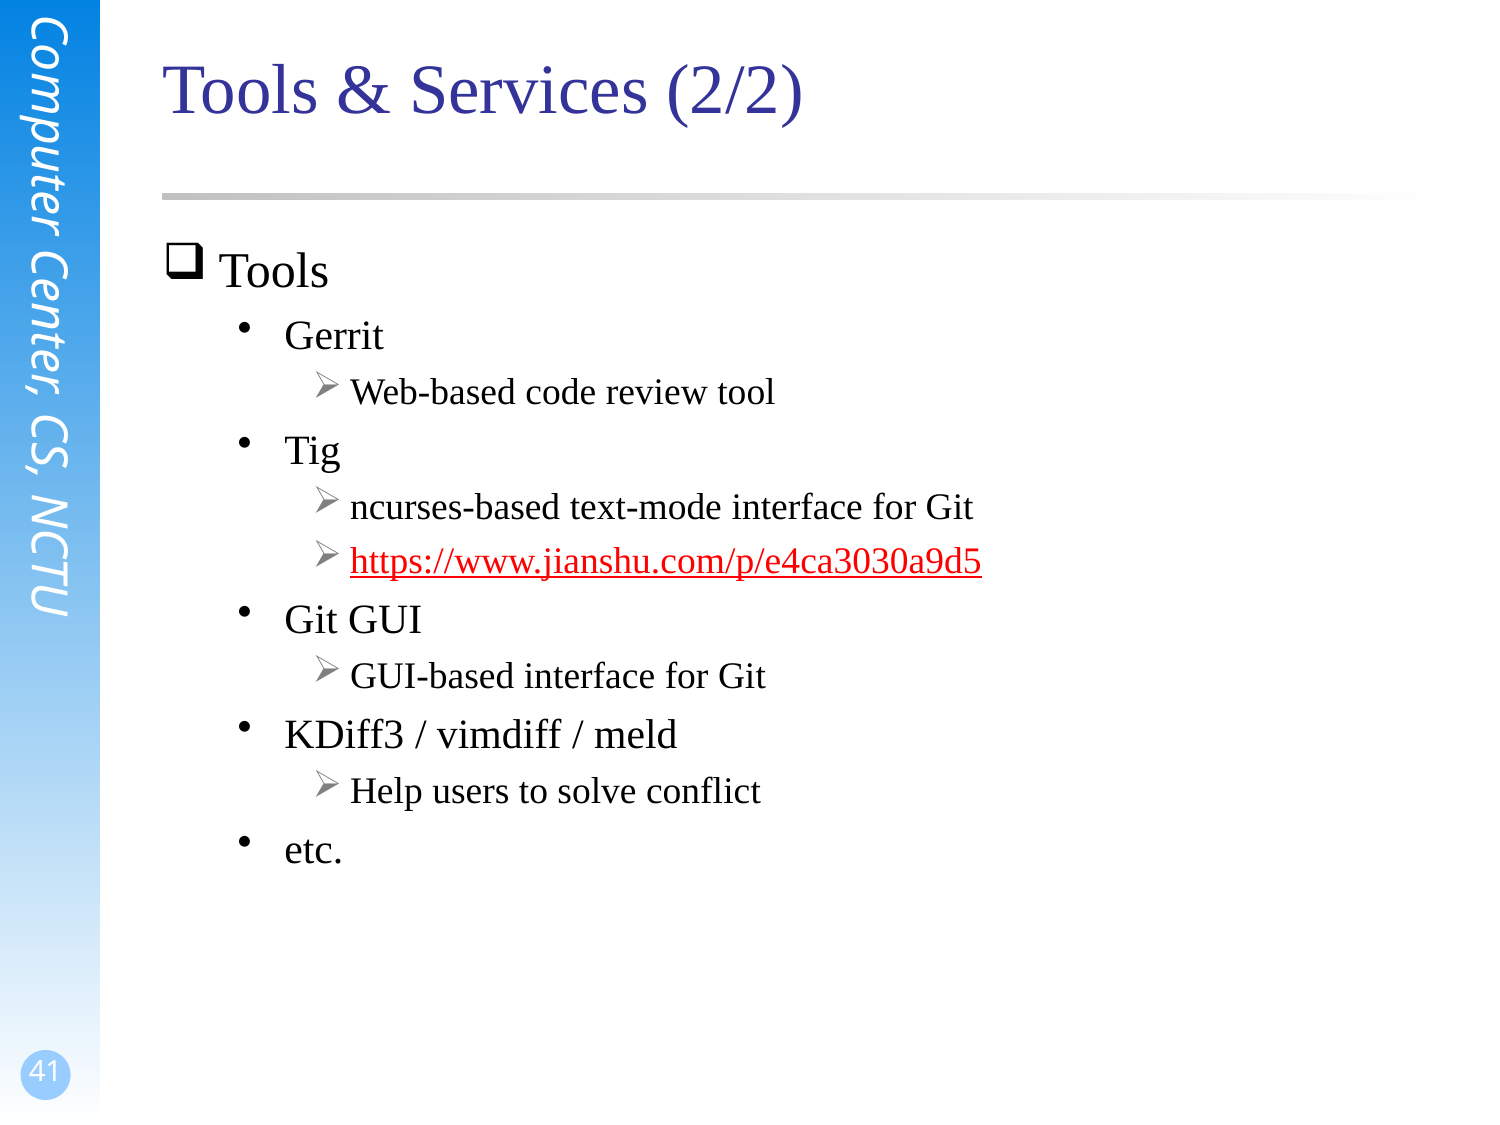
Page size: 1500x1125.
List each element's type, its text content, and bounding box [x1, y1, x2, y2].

list Tools Gerrit Web-based code review tool Tig ncurses-based text-mode interface for Git https://www.jianshu.com/p/e4ca3030a9d5 Git GUI GUI-based interface for Git KDiff3 / vimdiff / meld Help users to solve conflict etc. [162, 237, 1438, 1000]
title Tools & Services (2/2) [162, 42, 1438, 231]
